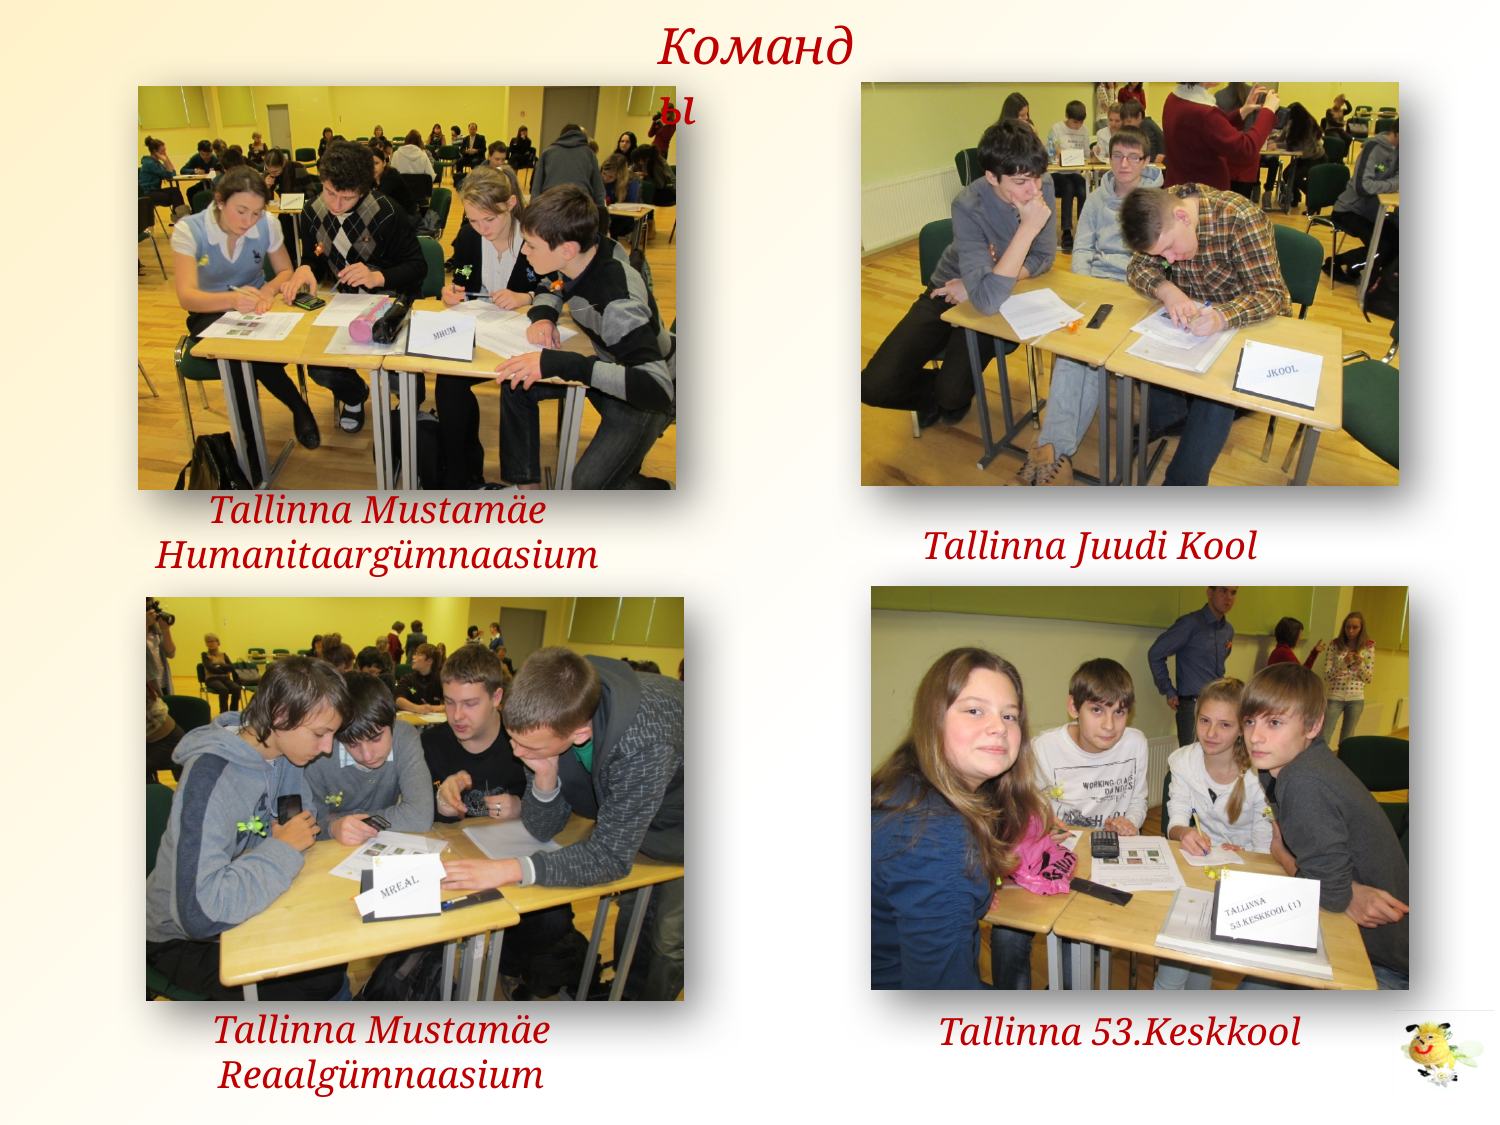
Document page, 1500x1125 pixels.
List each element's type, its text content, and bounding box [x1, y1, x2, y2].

text_box Tallinna 53.Keskkool [900, 1008, 1338, 1053]
picture [138, 85, 676, 490]
picture [146, 597, 684, 1002]
picture [861, 82, 1399, 487]
text_box Команды [643, 7, 886, 142]
text_box Tallinna Mustamäe Humanitaargümnaasium [138, 497, 617, 575]
picture [1393, 1009, 1495, 1095]
picture [871, 585, 1409, 990]
text_box Tallinna Juudi Kool [871, 523, 1309, 567]
text_box Tallinna Mustamäe Reaalgümnaasium [142, 1007, 621, 1094]
